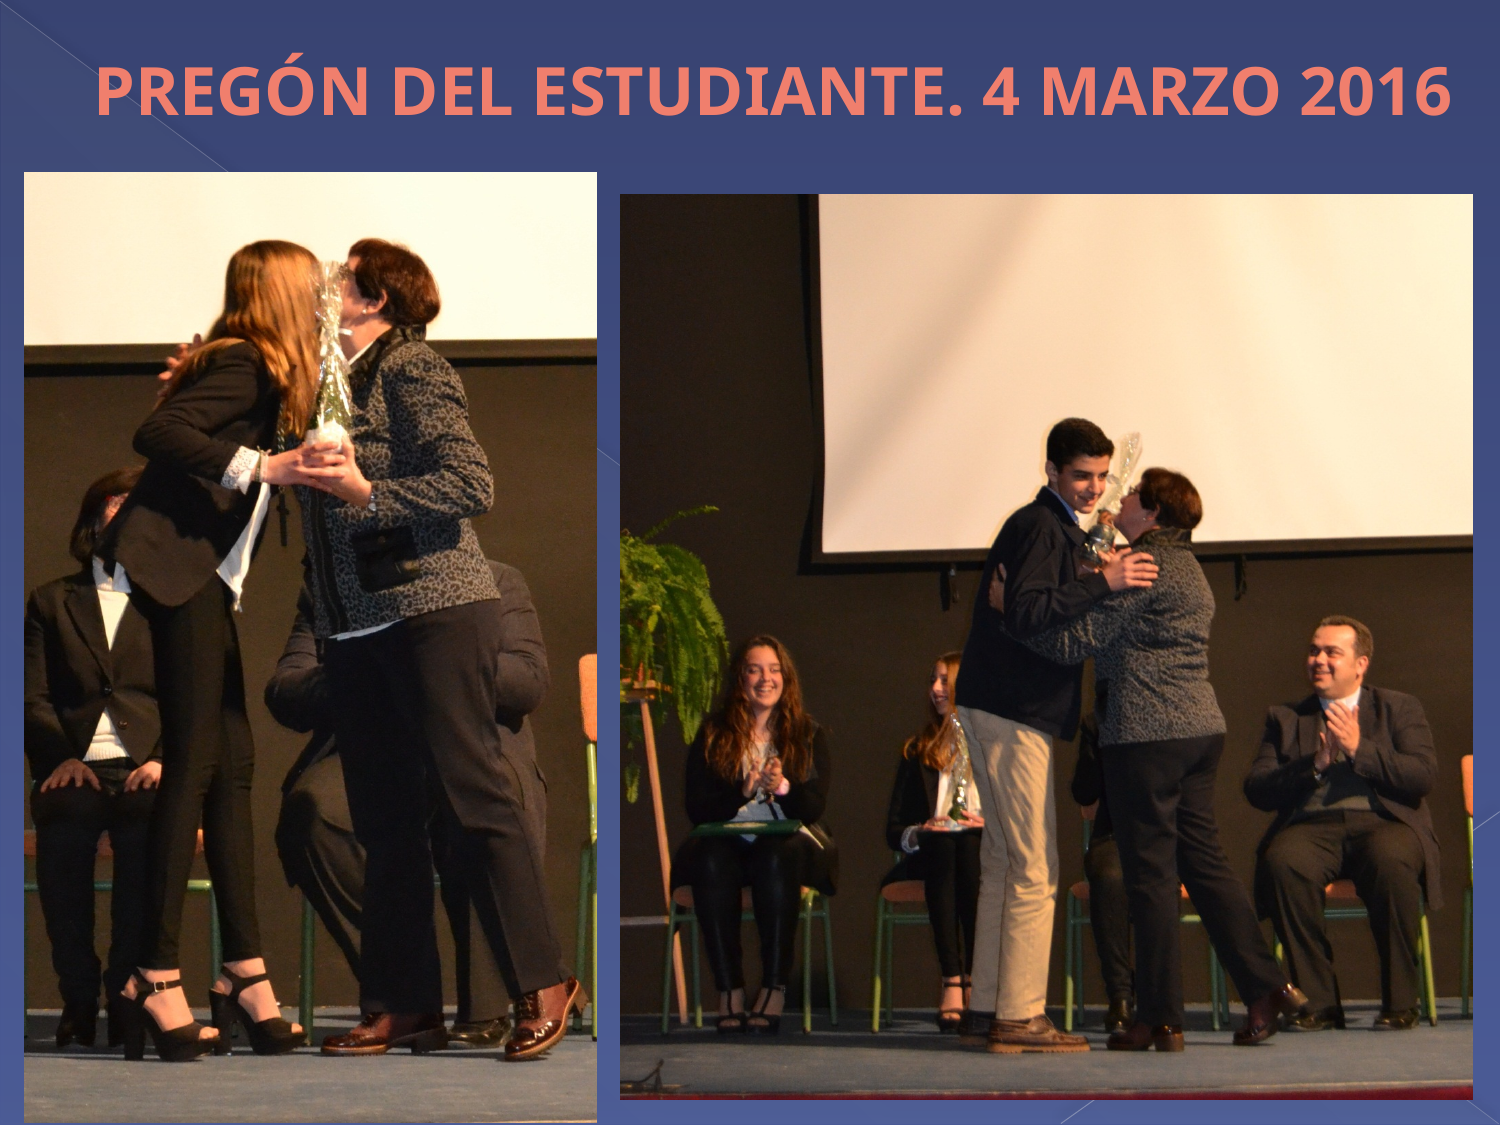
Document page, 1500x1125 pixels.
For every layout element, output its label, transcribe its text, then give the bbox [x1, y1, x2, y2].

title PREGÓN DEL ESTUDIANTE. 4 MARZO 2016 [0, 5, 1500, 173]
picture [619, 194, 1473, 1101]
picture [24, 172, 597, 1123]
